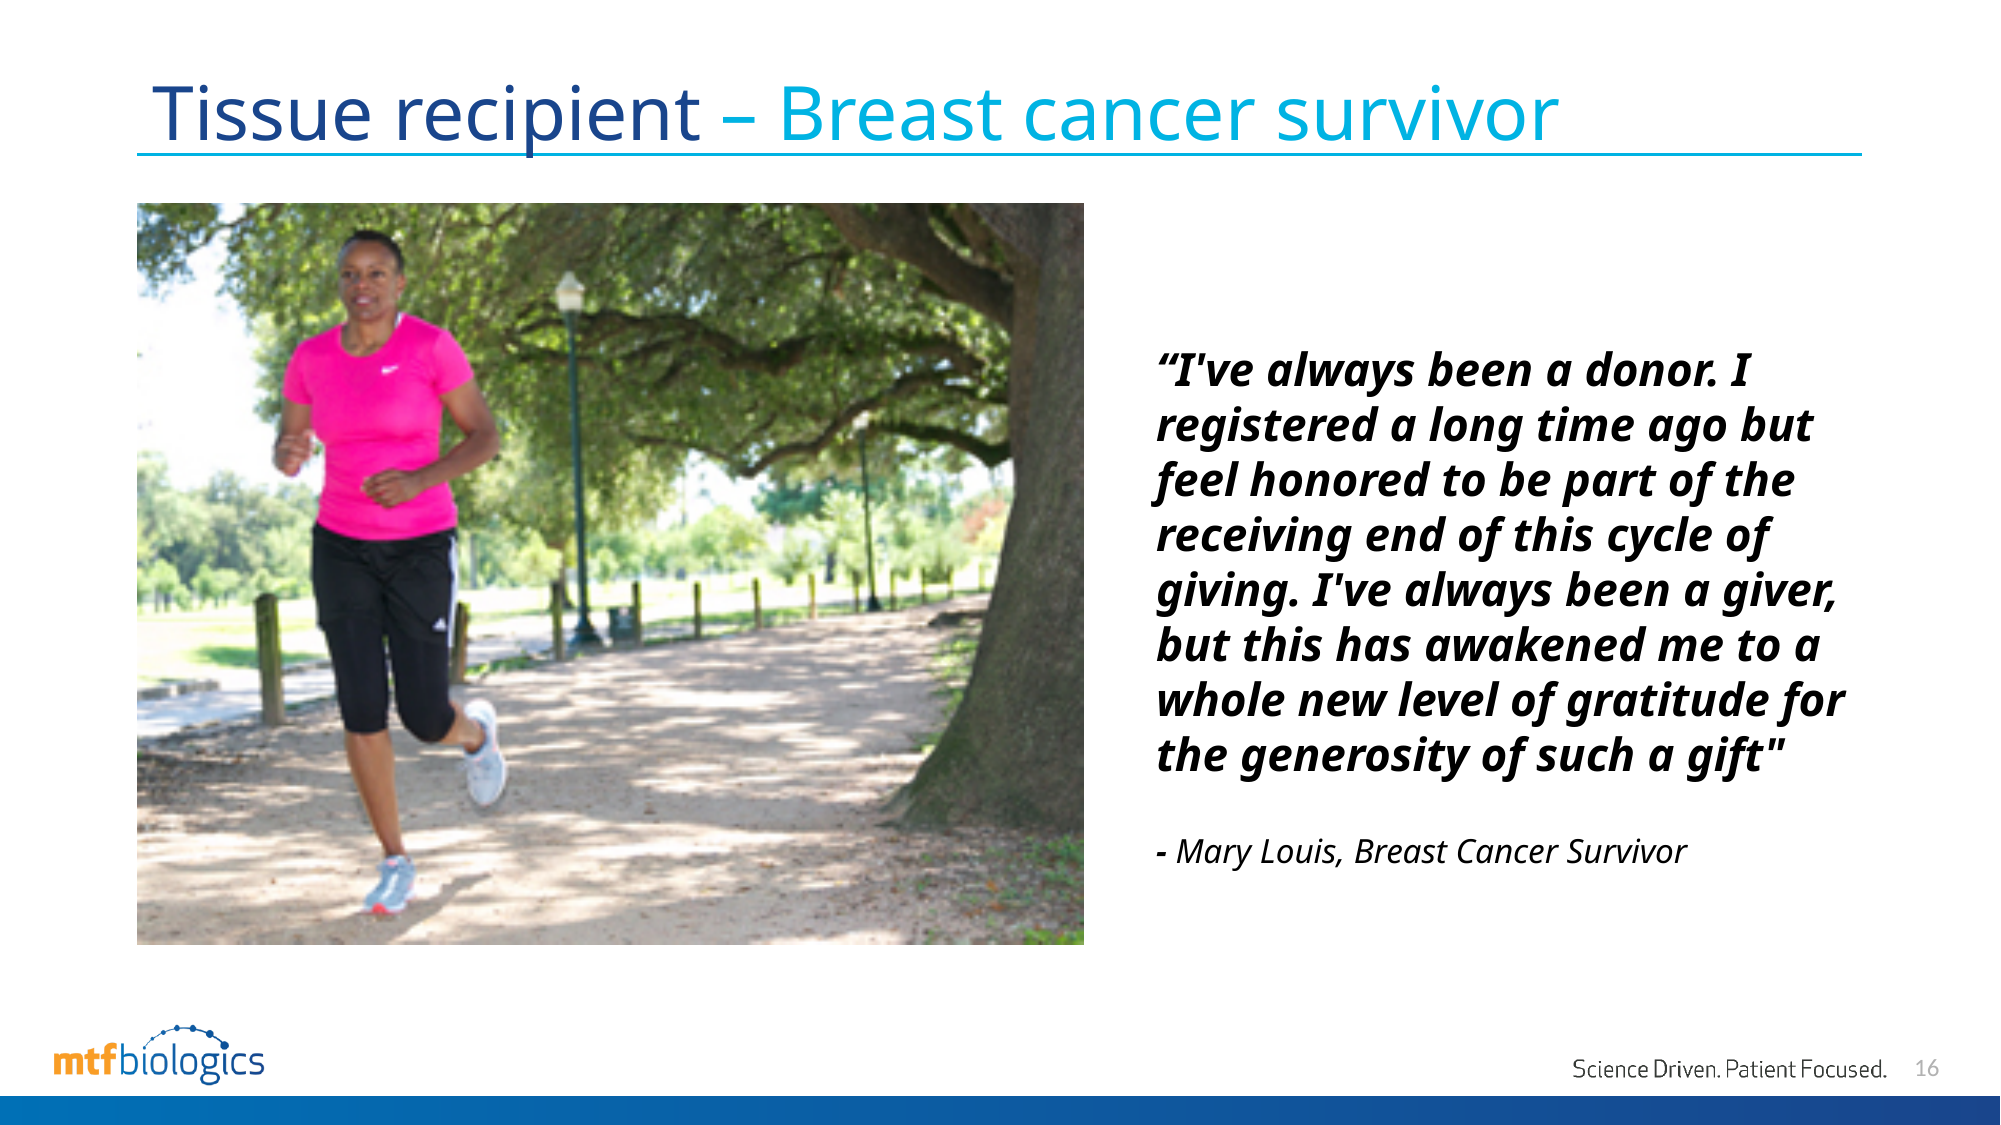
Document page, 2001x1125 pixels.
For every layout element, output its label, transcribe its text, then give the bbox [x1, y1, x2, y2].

picture [42, 1016, 272, 1092]
title Tissue recipient – Breast cancer survivor [137, 34, 1863, 164]
picture [1550, 1097, 1910, 1102]
picture [137, 203, 1084, 945]
text_box “I've always been a donor. I registered a long time ago but feel honored to be part of the receiving end of this cycle of giving. I've always been a giver, but this has awakened me to a whole new level of gratitude for the generosity of such a gift" - Mary Louis, Breast Cancer Survivor [1141, 333, 1863, 878]
slide_number 16 [1504, 1036, 1955, 1097]
